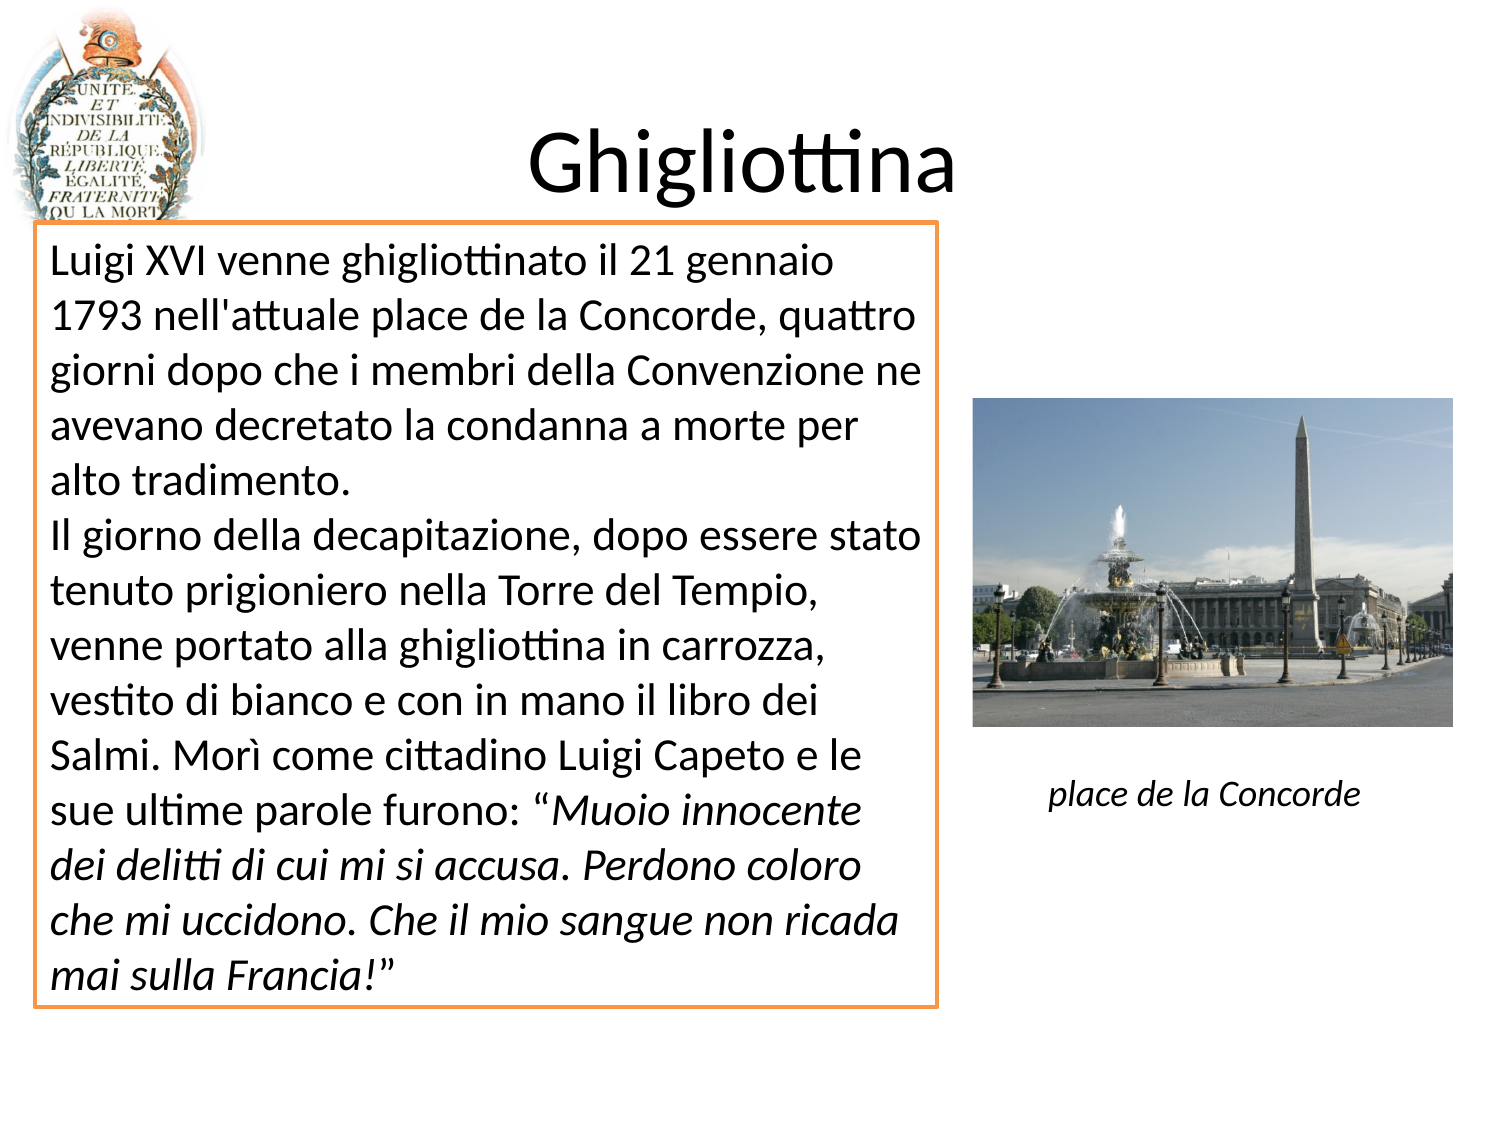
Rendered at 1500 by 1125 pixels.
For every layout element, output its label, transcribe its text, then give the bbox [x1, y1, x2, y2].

text_box place de la Concorde [1033, 761, 1377, 822]
text_box Luigi XVI venne ghigliottinato il 21 gennaio 1793 nell'attuale place de la Concorde, quattro giorni dopo che i membri della Convenzione ne avevano decretato la condanna a morte per alto tradimento. Il giorno della decapitazione, dopo essere stato tenuto prigioniero nella Torre del Tempio, venne portato alla ghigliottina in carrozza, vestito di bianco e con in mano il libro dei Salmi. Morì come cittadino Luigi Capeto e le sue ultime parole furono: “Muoio innocente dei delitti di cui mi si accusa. Perdono coloro che mi uccidono. Che il mio sangue non ricada mai sulla Francia!” [33, 220, 939, 1009]
picture [0, 0, 214, 294]
title Ghigliottina [218, 35, 1381, 277]
picture [972, 398, 1454, 727]
